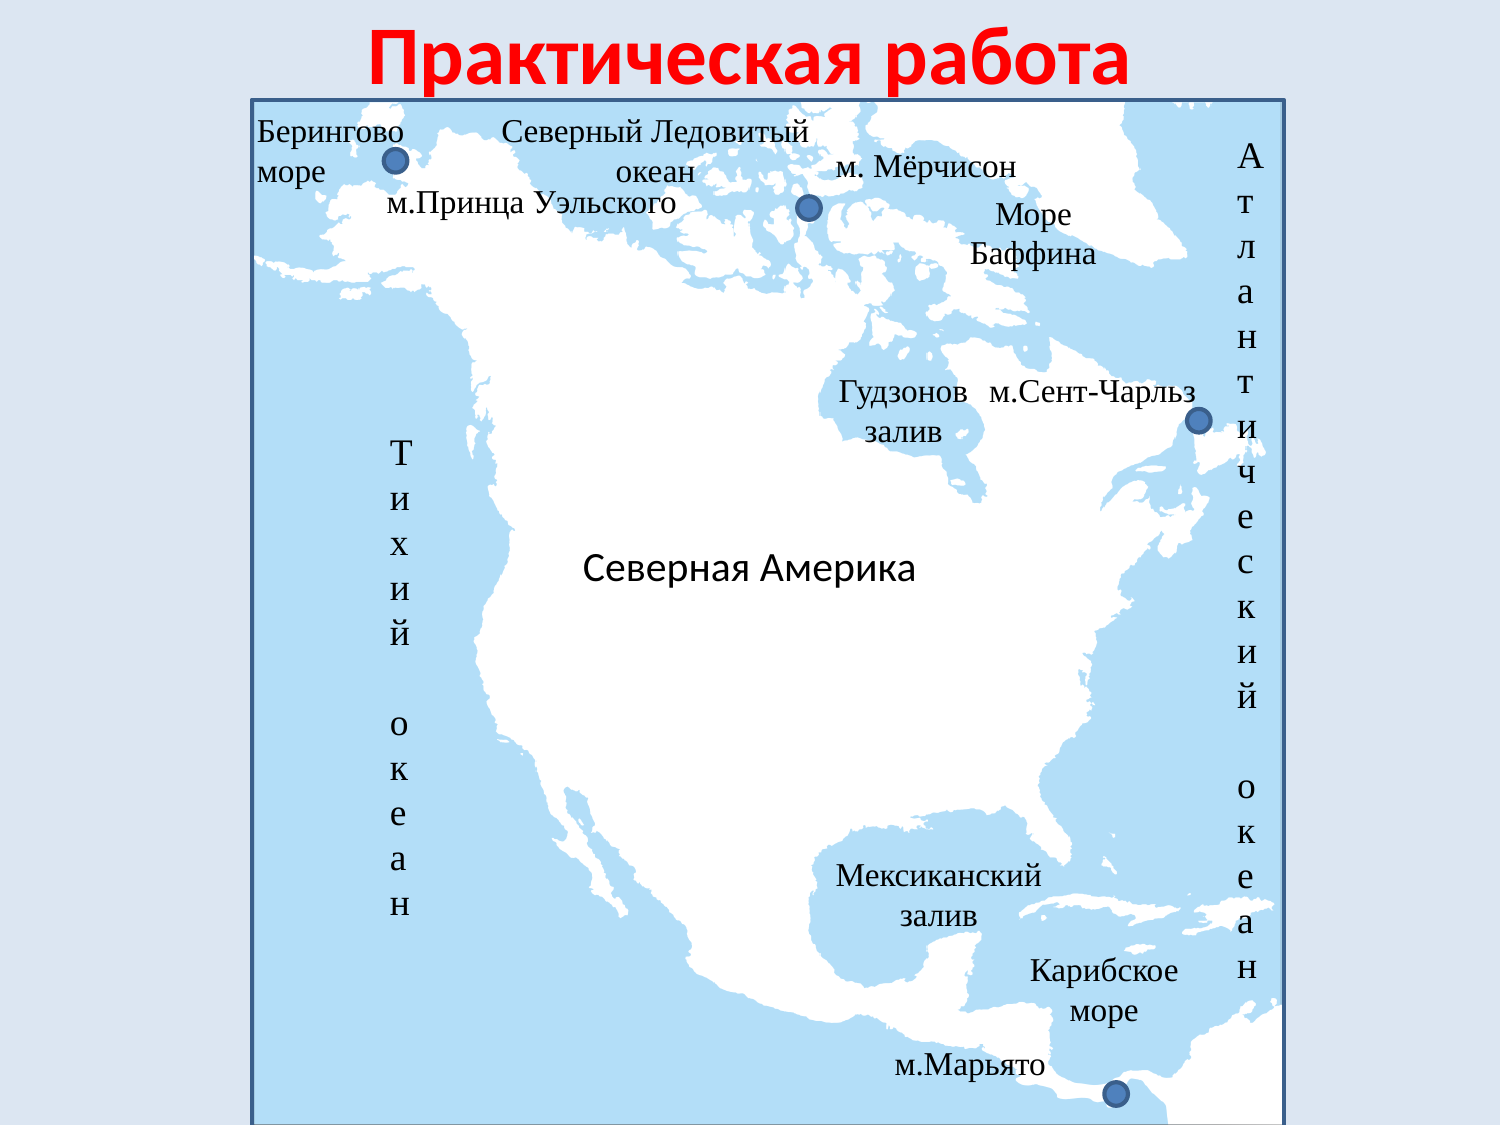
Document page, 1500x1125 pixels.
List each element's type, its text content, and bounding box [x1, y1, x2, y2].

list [253, 101, 1282, 1125]
text_box Берингово море [242, 101, 252, 197]
title Практическая работа [75, 0, 1425, 102]
